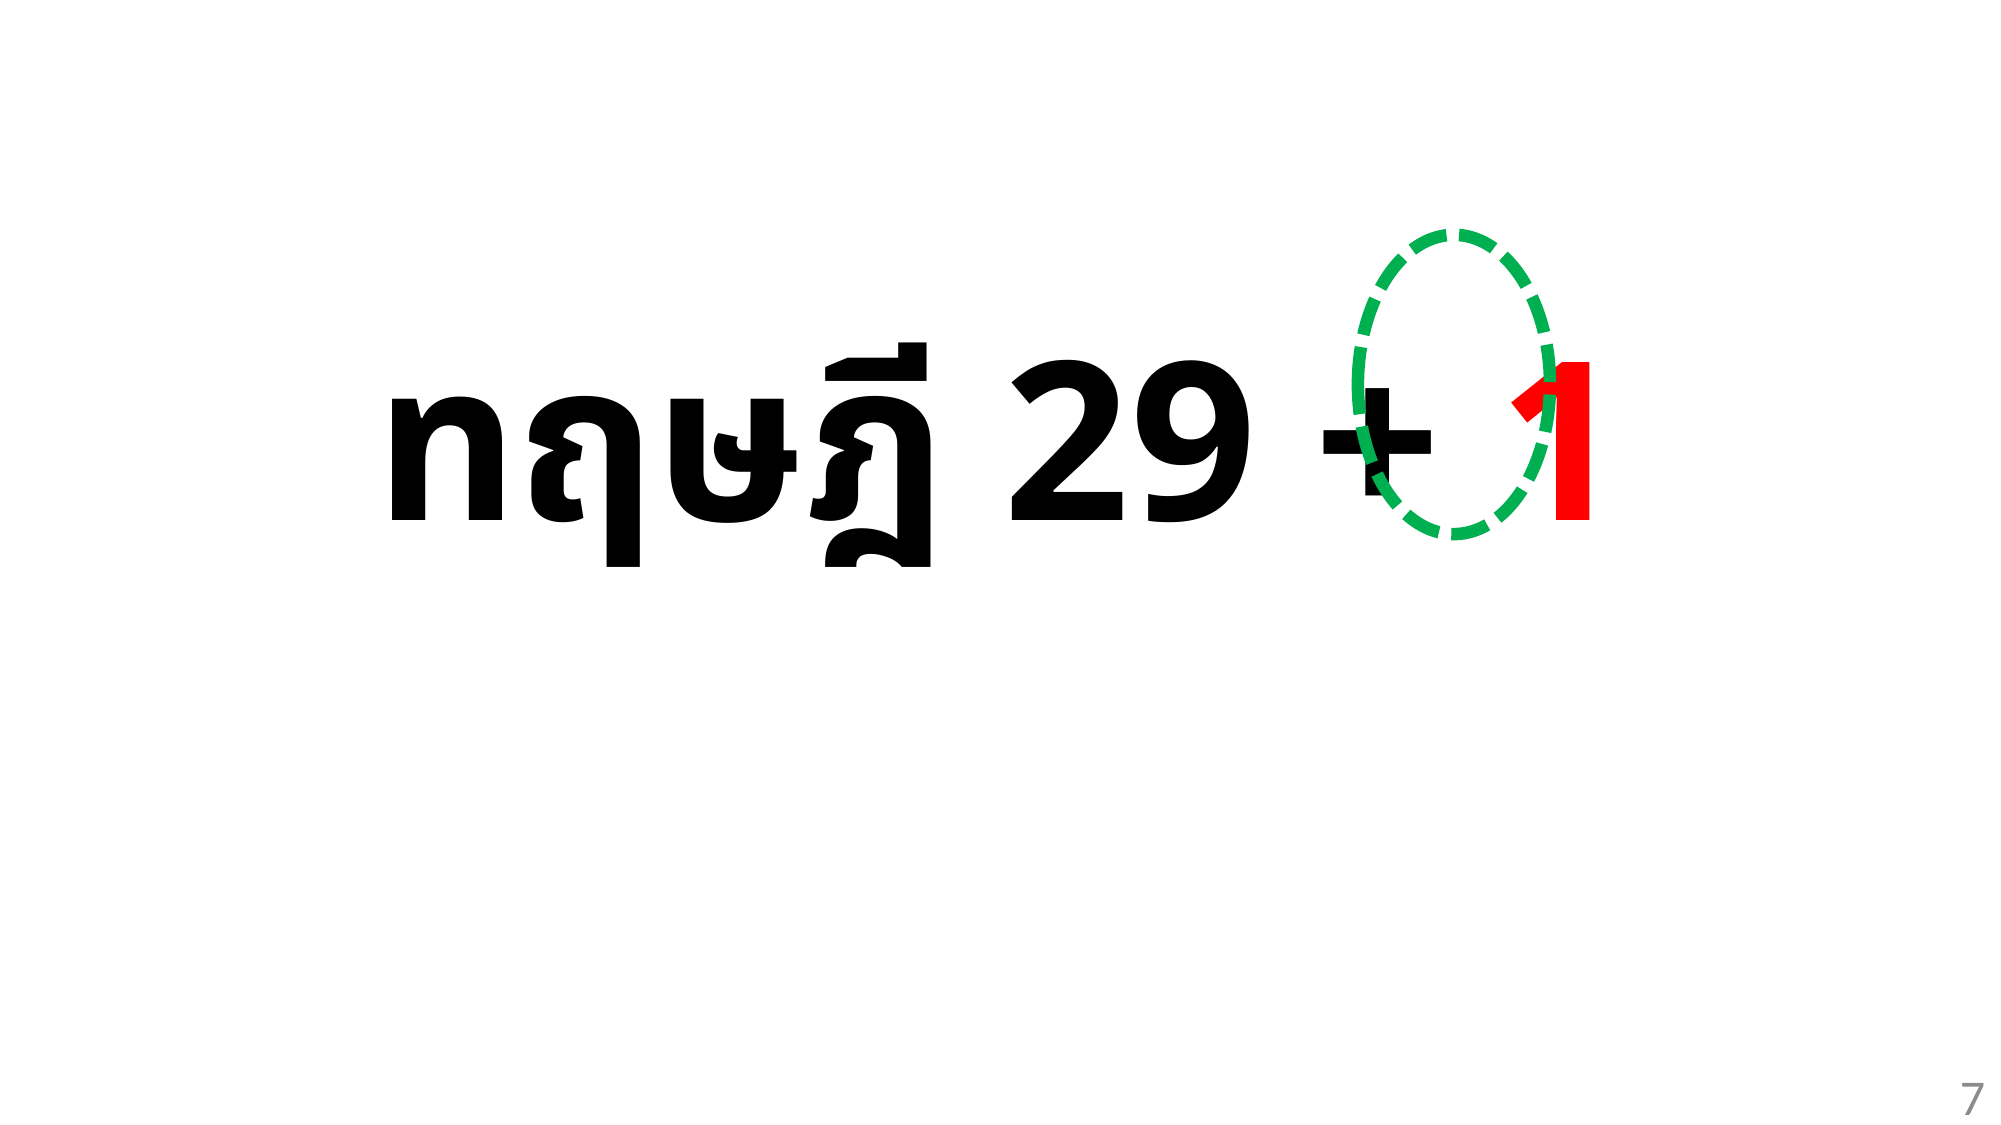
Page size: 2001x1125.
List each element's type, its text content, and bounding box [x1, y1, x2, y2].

title ทฤษฎี 29 + 1 [249, 184, 1750, 576]
text_box [1356, 233, 1552, 536]
slide_number 7 [1550, 1065, 2000, 1125]
